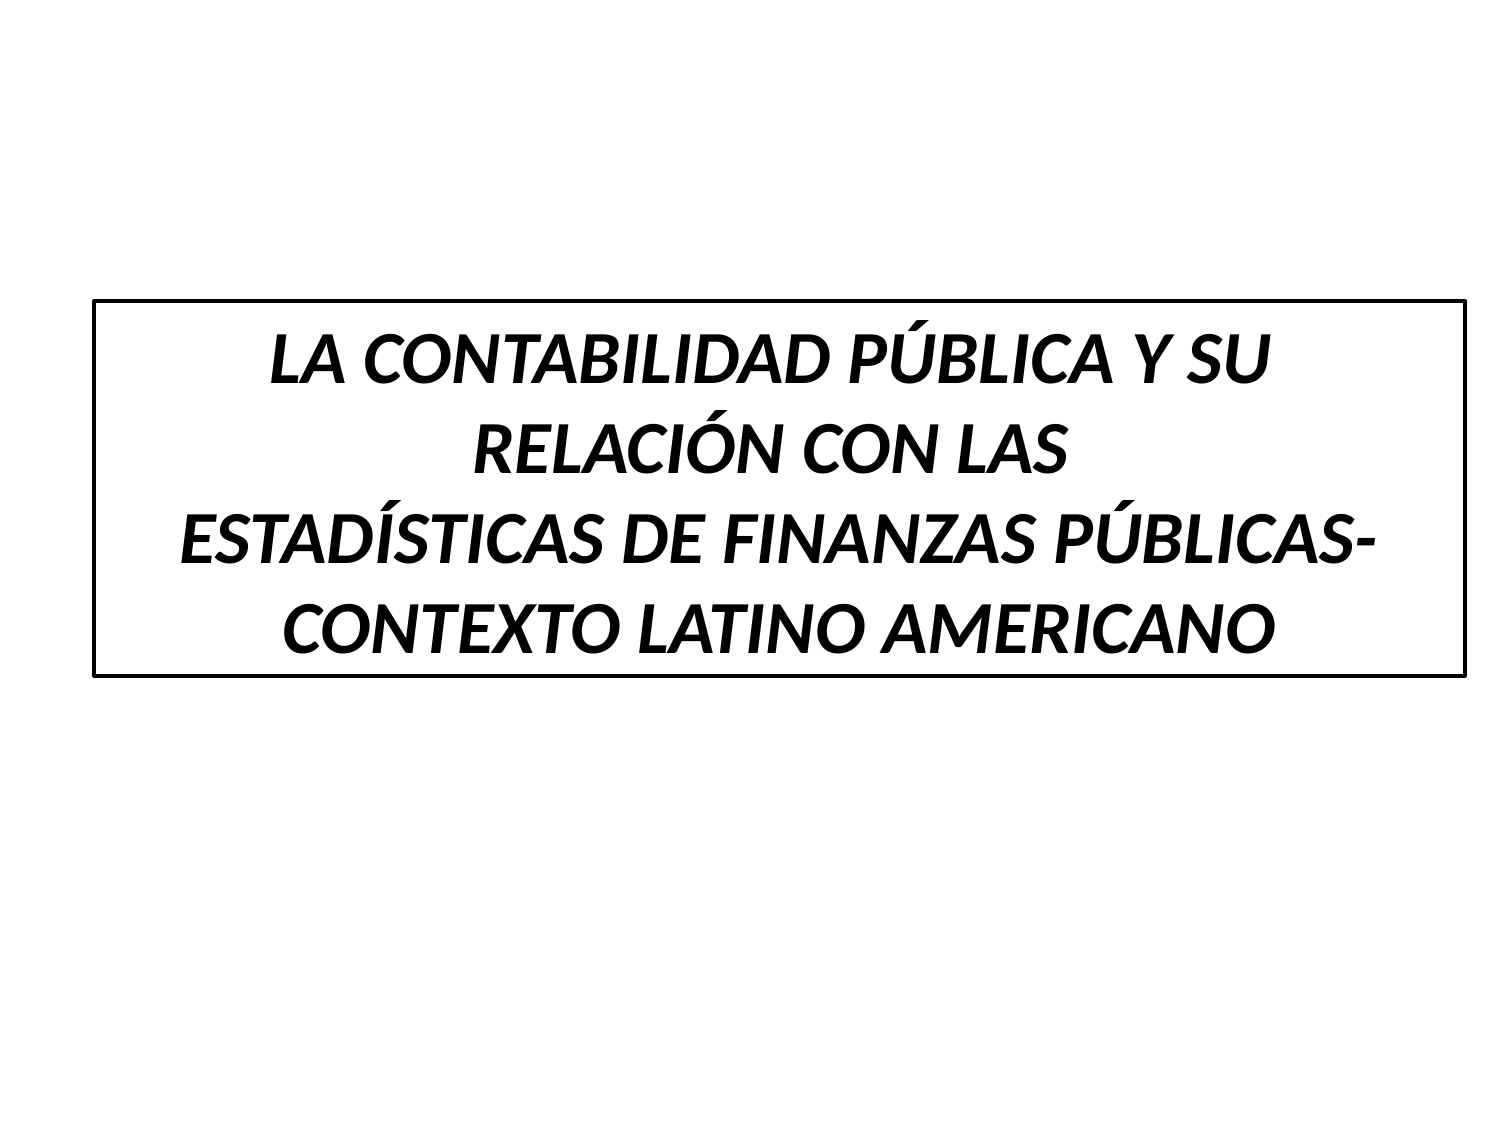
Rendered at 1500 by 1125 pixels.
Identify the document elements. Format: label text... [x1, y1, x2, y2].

text_box LA CONTABILIDAD PÚBLICA Y SU RELACIÓN CON LAS ESTADÍSTICAS DE FINANZAS PÚBLICAS- CONTEXTO LATINO AMERICANO [92, 299, 1467, 678]
